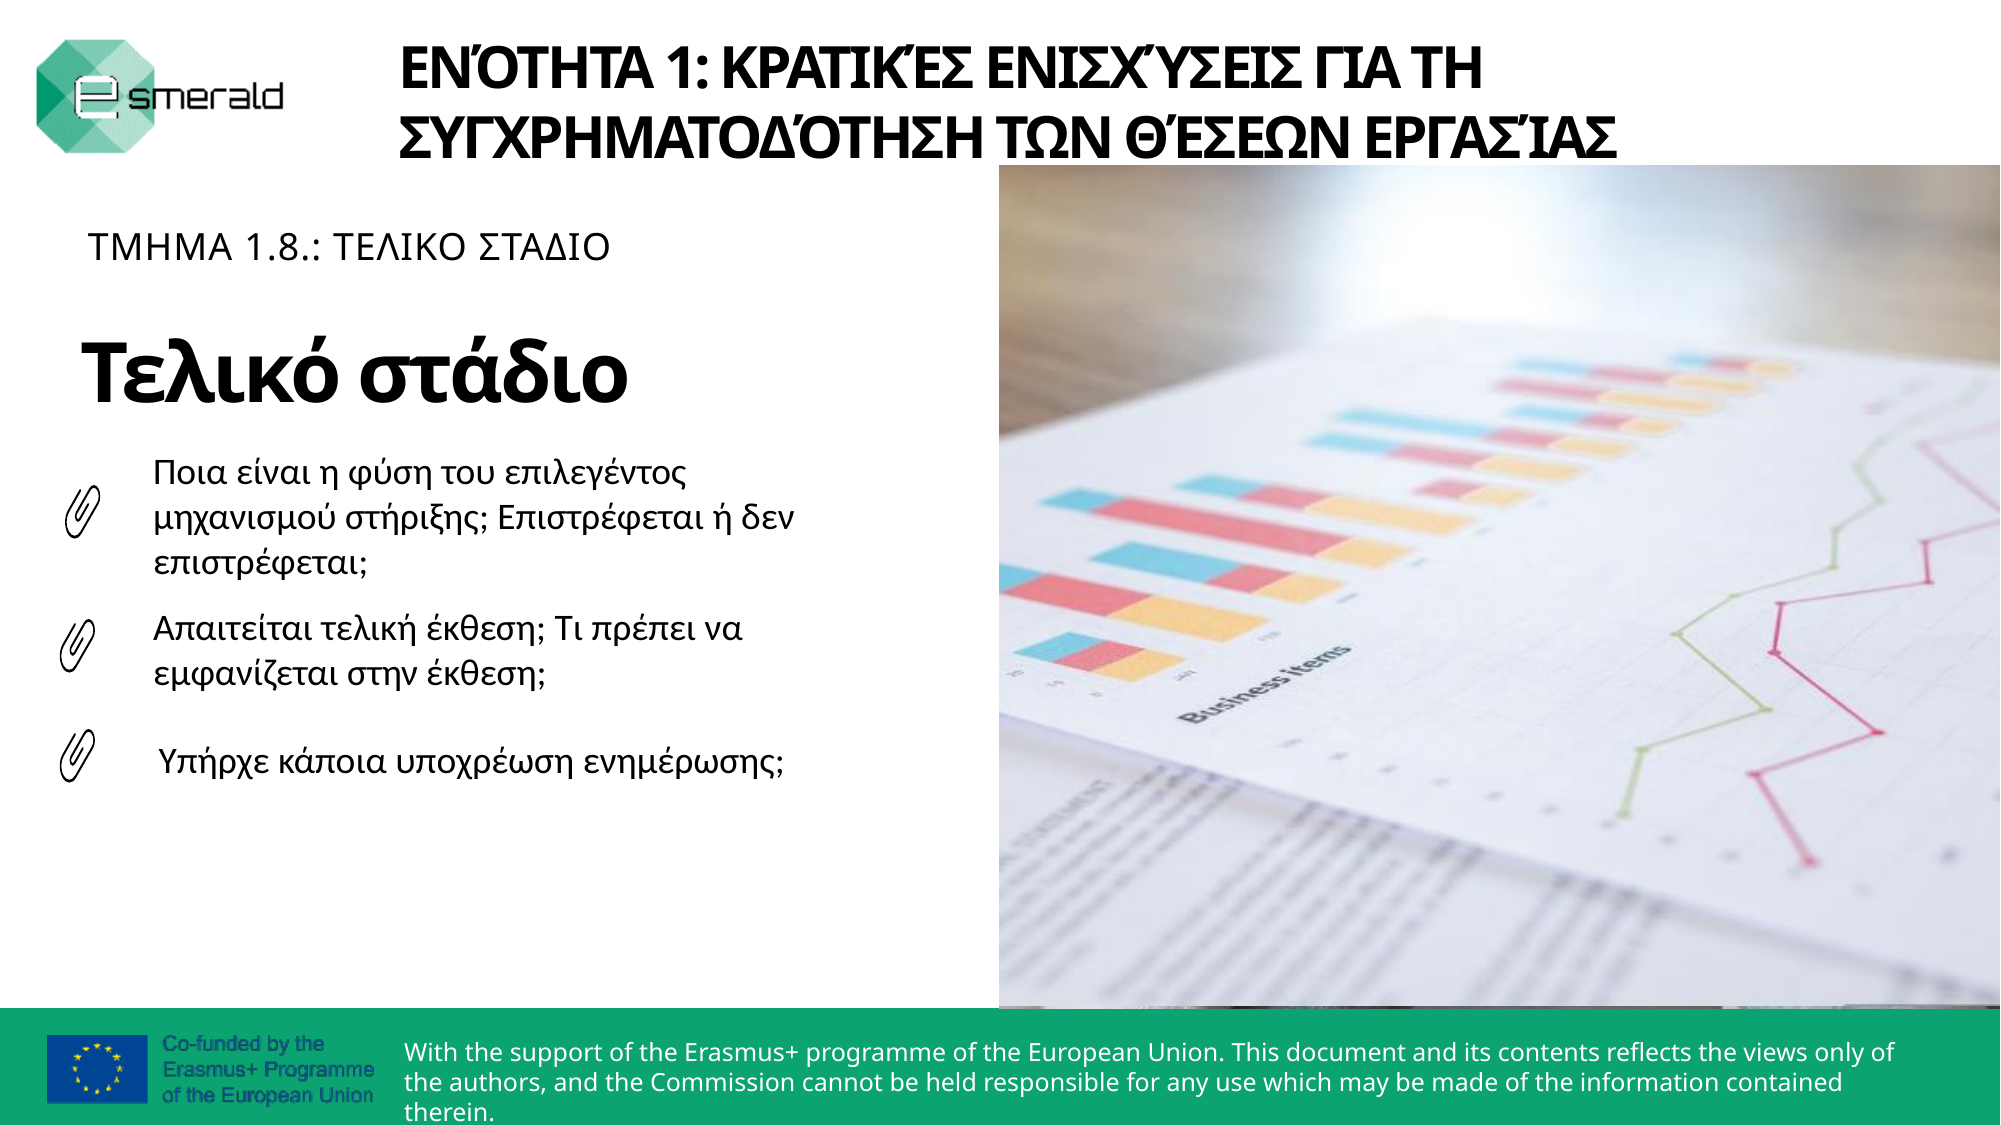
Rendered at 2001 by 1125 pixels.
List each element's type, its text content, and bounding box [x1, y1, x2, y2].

text_box [59, 619, 95, 673]
text_box [59, 729, 95, 783]
text_box ΤΜΗΜΑ 1.8.: ΤΕΛΙΚΟ ΣΤΑΔΙΟ [73, 215, 999, 323]
text_box Ποια είναι η φύση του επιλεγέντος μηχανισμού στήριξης; Επιστρέφεται ή δεν επιστρέφεται; [138, 522, 849, 590]
text_box Τελικό στάδιο [80, 323, 930, 522]
text_box Υπήρχε κάποια υποχρέωση ενημέρωσης; [143, 728, 855, 834]
text_box ΕΝΌΤΗΤΑ 1: ΚΡΑΤΙΚΈΣ ΕΝΙΣΧΎΣΕΙΣ ΓΙΑ ΤΗ ΣΥΓΧΡΗΜΑΤΟΔΌΤΗΣΗ ΤΩΝ ΘΈΣΕΩΝ ΕΡΓΑΣΊΑΣ [396, 28, 1743, 171]
picture [15, 18, 302, 169]
picture [999, 165, 2000, 1009]
text_box Απαιτείται τελική έκθεση; Τι πρέπει να εμφανίζεται στην έκθεση; [138, 595, 849, 746]
text_box [65, 489, 89, 539]
picture [47, 1035, 374, 1107]
